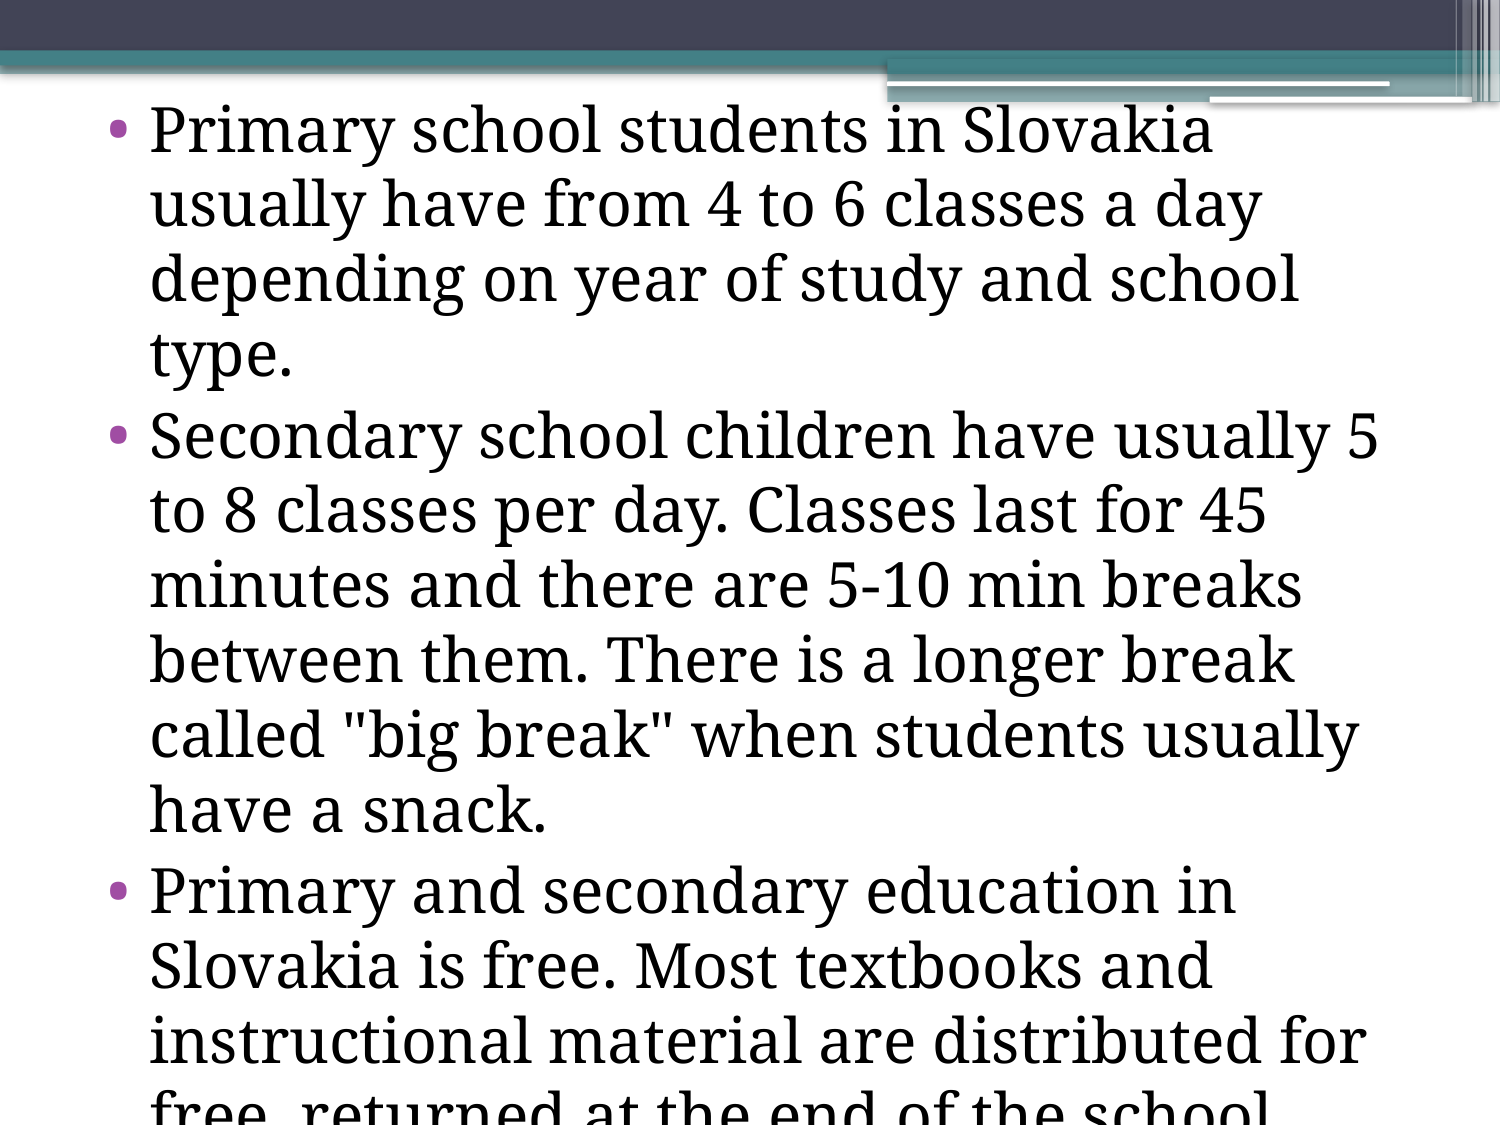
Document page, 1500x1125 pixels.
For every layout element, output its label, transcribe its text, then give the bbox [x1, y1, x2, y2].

list Primary school students in Slovakia usually have from 4 to 6 classes a day depending on year of study and school type. Secondary school children have usually 5 to 8 classes per day. Classes last for 45 minutes and there are 5-10 min breaks between them. There is a longer break called "big break" when students usually have a snack. Primary and secondary education in Slovakia is free. Most textbooks and instructional material are distributed for free, returned at the end of the school year. [74, 81, 1426, 1079]
